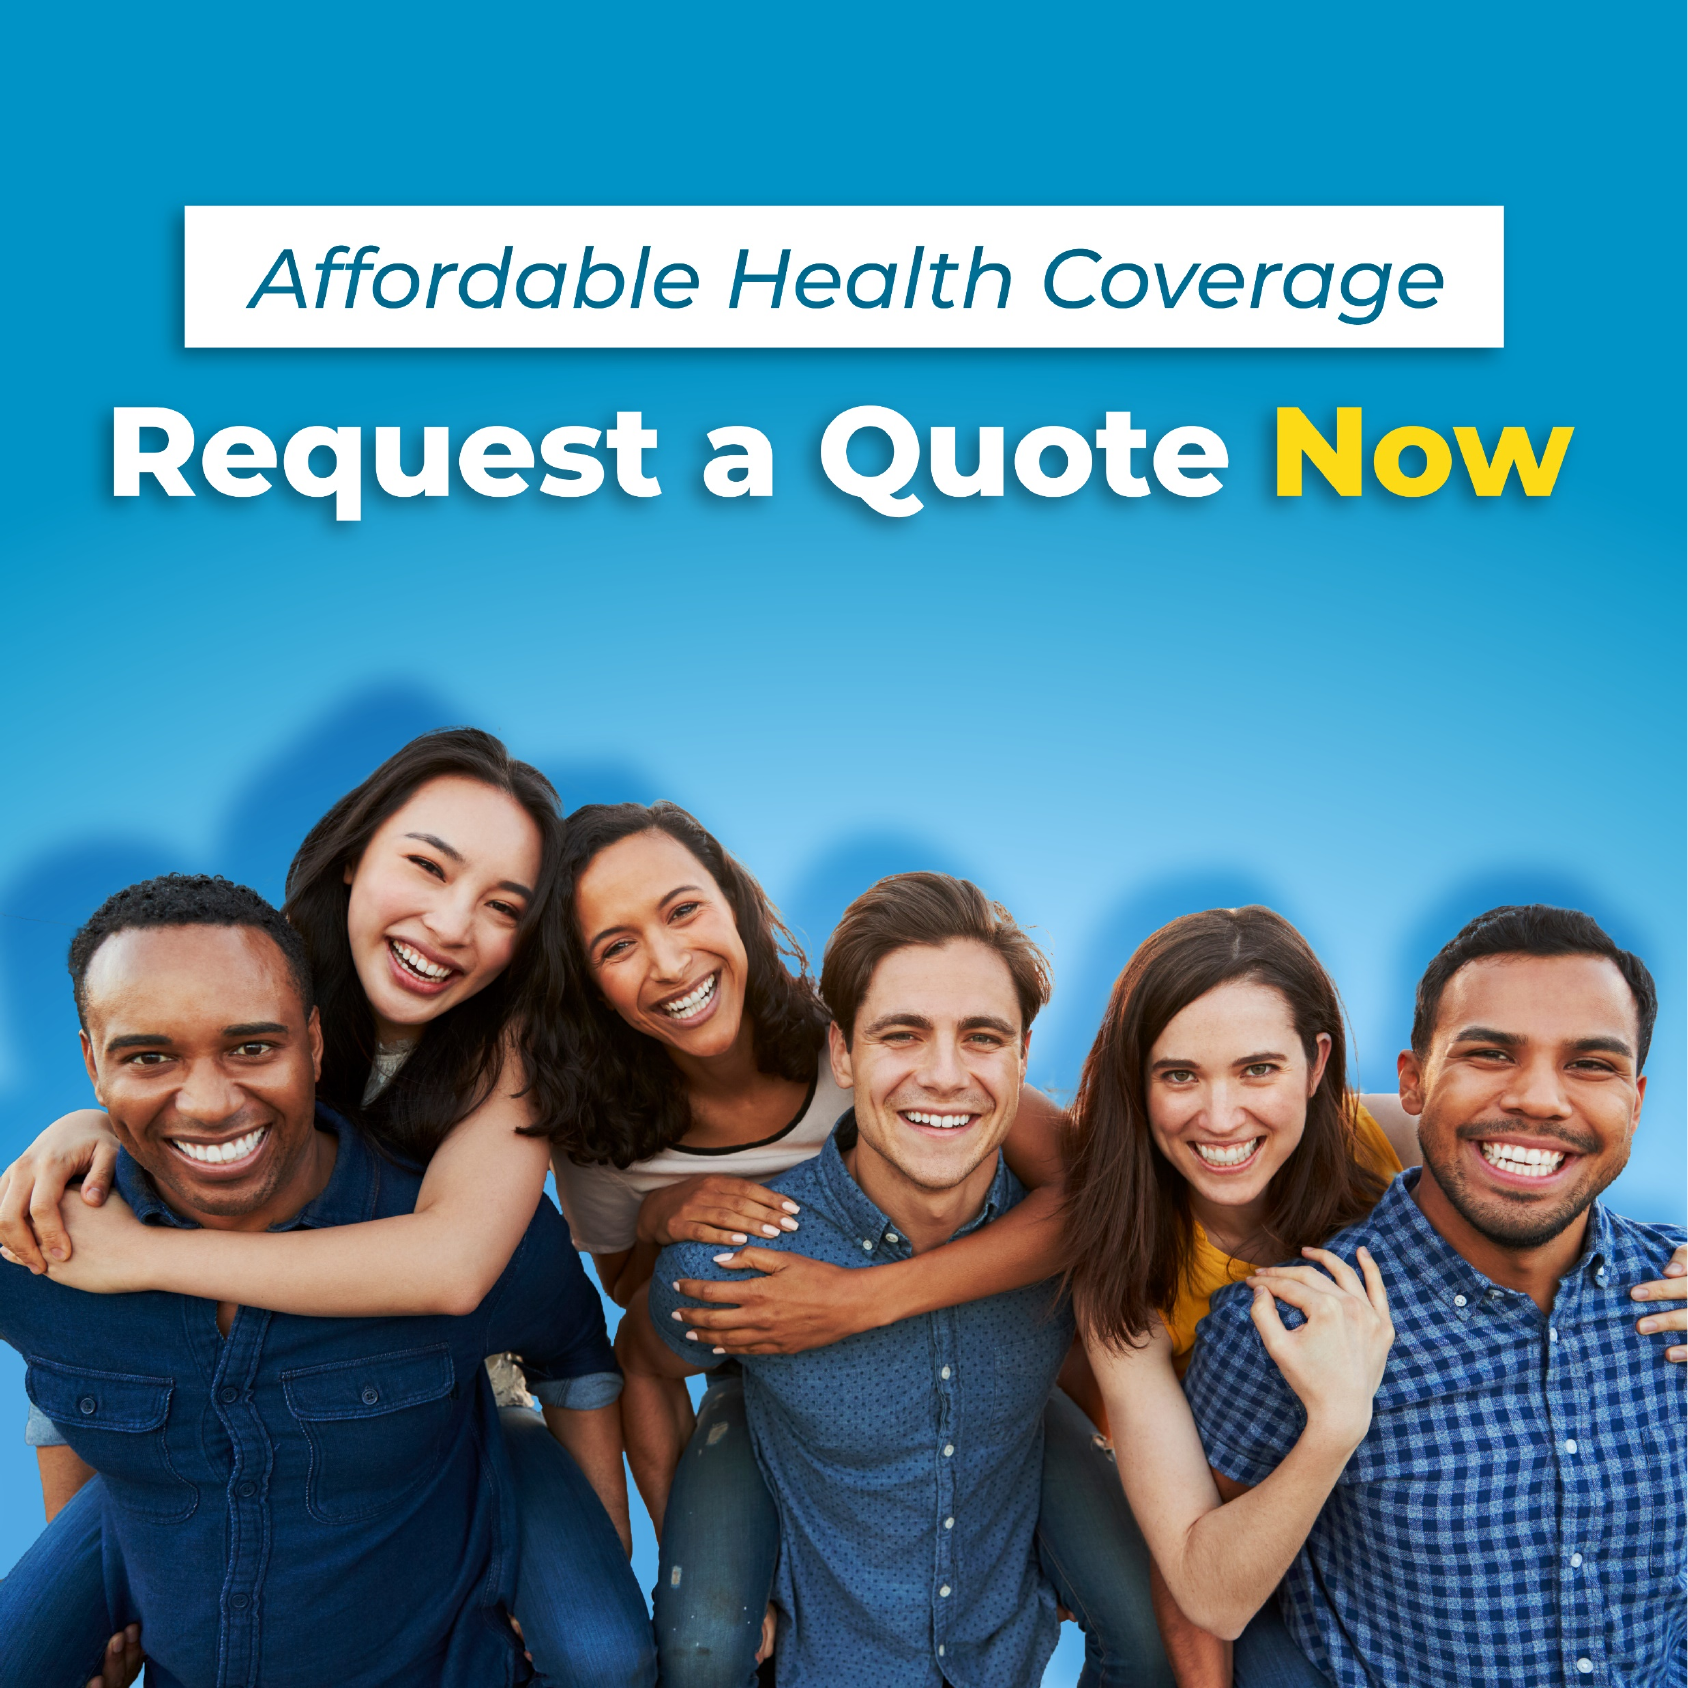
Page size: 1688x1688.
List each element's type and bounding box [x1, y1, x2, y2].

picture [185, 206, 1504, 347]
picture [114, 407, 195, 496]
picture [1453, 427, 1574, 496]
picture [203, 426, 277, 497]
picture [0, 405, 1688, 1688]
